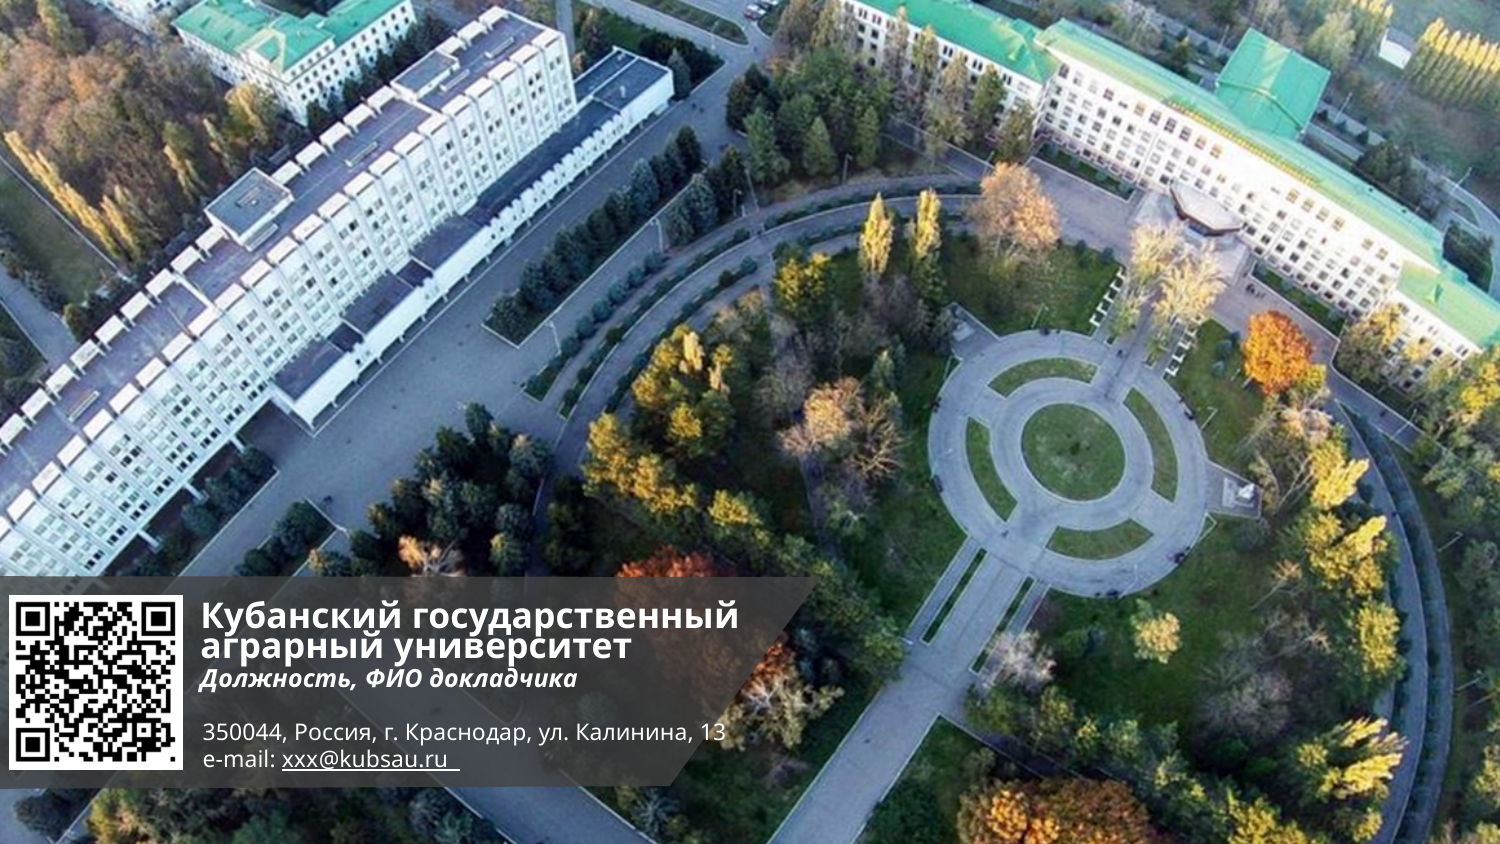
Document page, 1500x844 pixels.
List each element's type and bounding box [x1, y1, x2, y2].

picture [0, 0, 1500, 844]
text_box [187, 598, 1057, 781]
